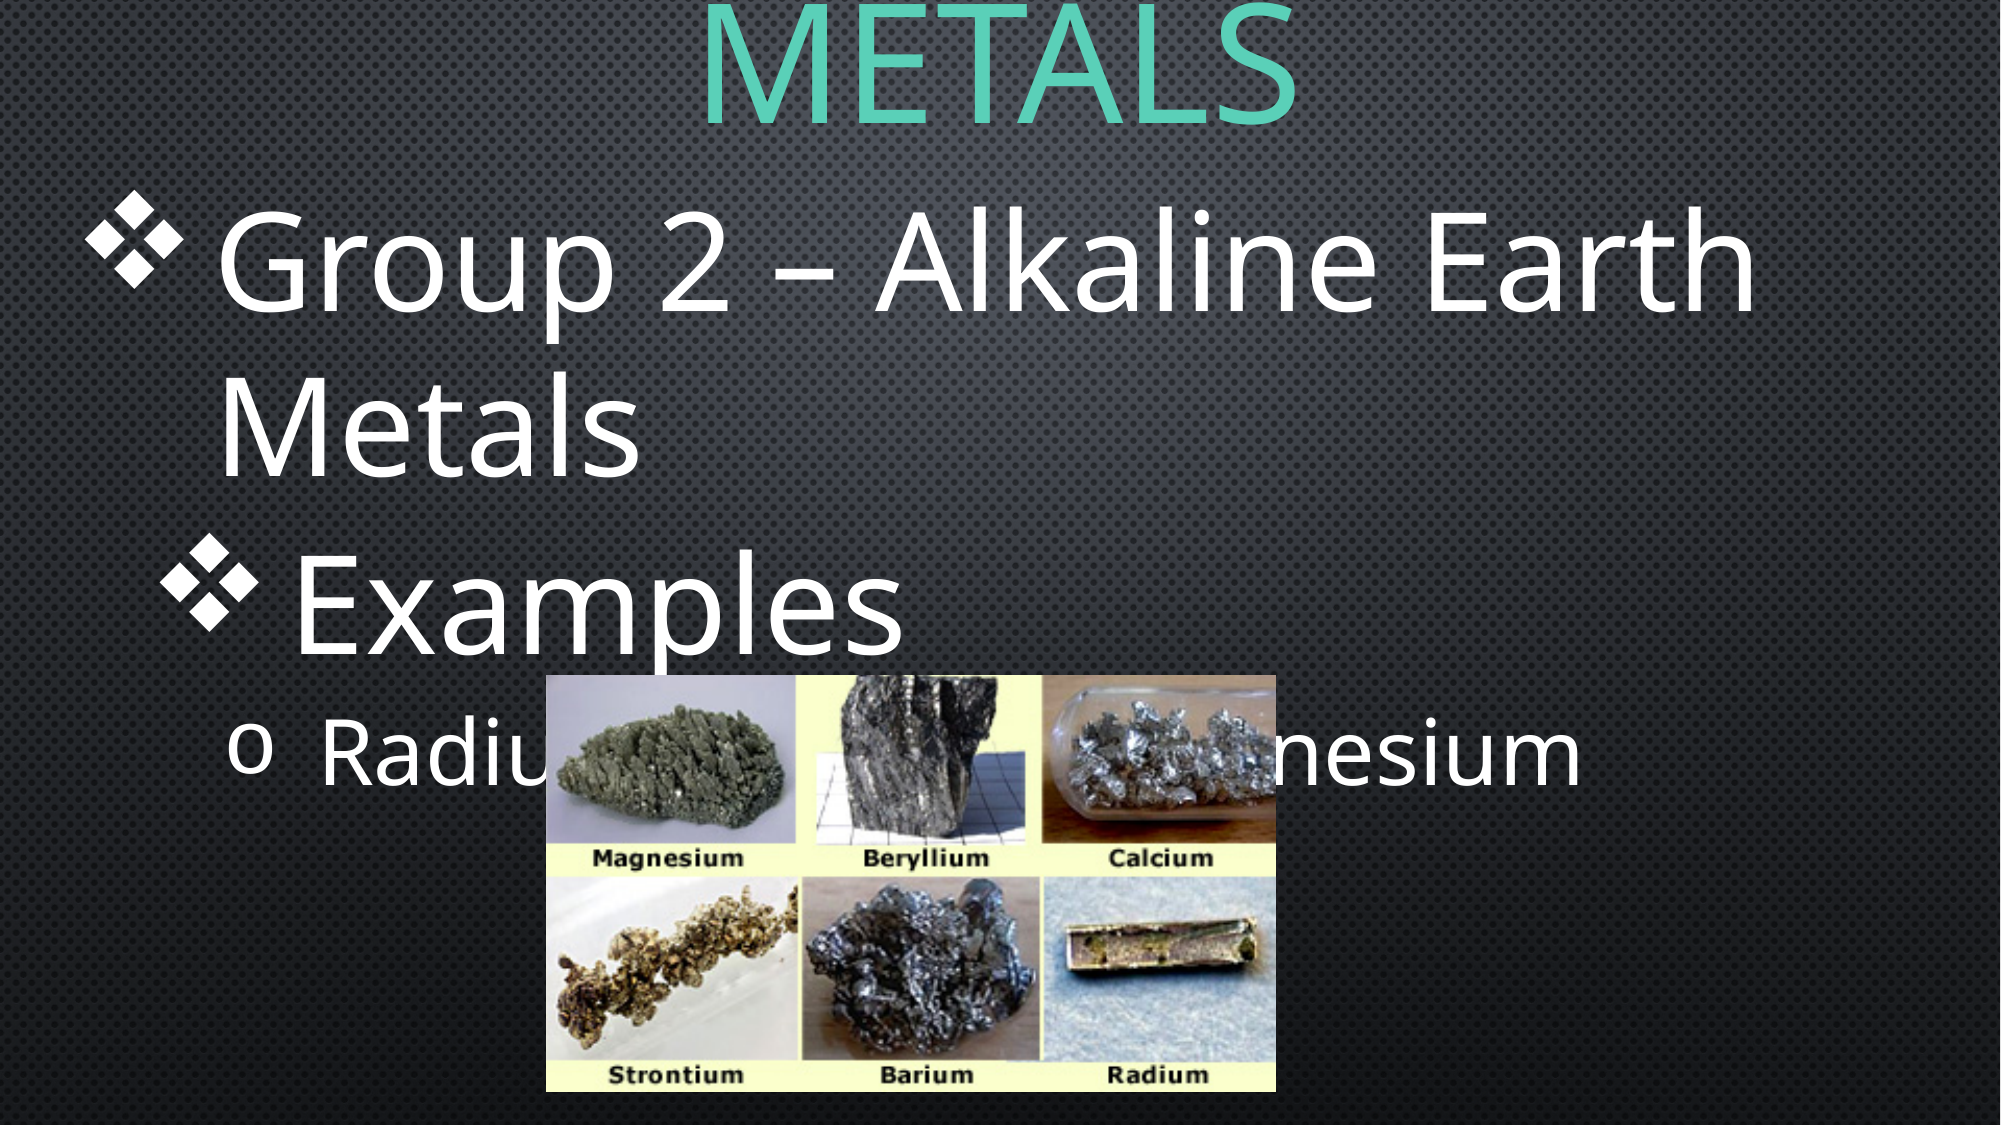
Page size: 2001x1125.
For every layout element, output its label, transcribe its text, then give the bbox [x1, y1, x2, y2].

text_box Group 2 – Alkaline Earth Metals Examples Radium, calcium, magnesium [58, 167, 1865, 885]
picture [546, 674, 1277, 1093]
title Metals [22, 0, 1973, 145]
